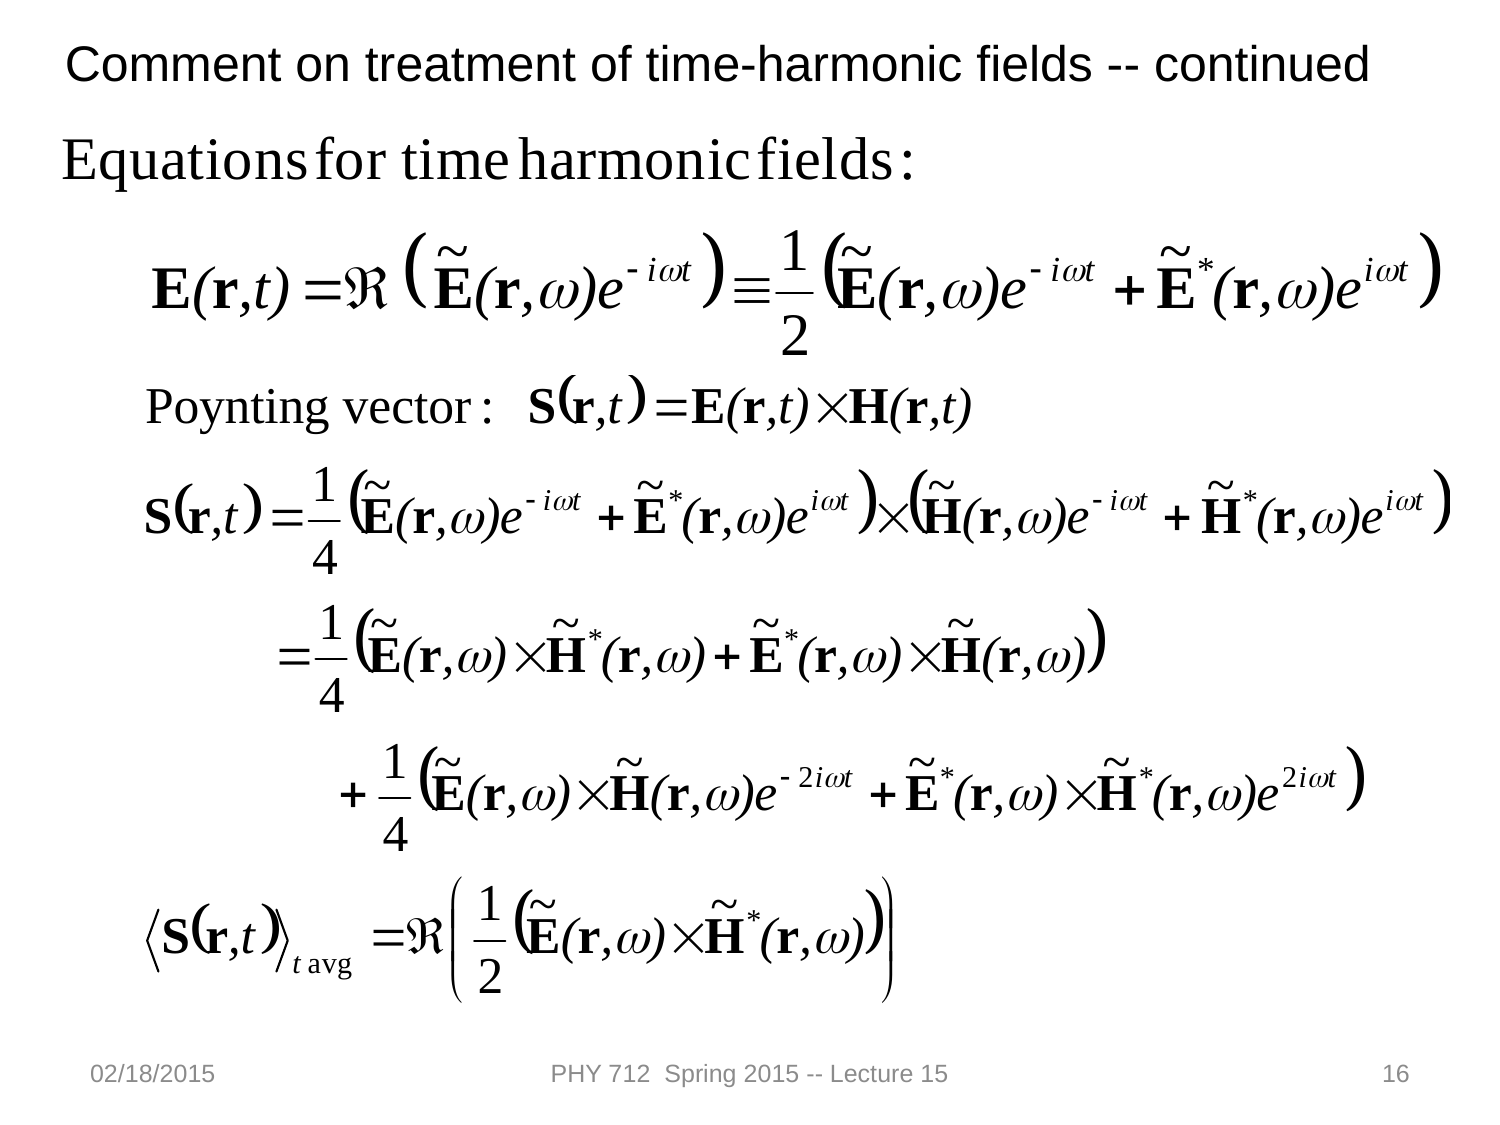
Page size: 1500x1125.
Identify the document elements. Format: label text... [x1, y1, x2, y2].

footer PHY 712 Spring 2015 -- Lecture 15 [512, 1042, 988, 1103]
slide_number 16 [1074, 1042, 1425, 1103]
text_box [52, 124, 1444, 368]
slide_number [75, 1042, 425, 1103]
text_box Comment on treatment of time-harmonic fields -- continued [49, 24, 1413, 100]
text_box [137, 374, 1451, 1013]
